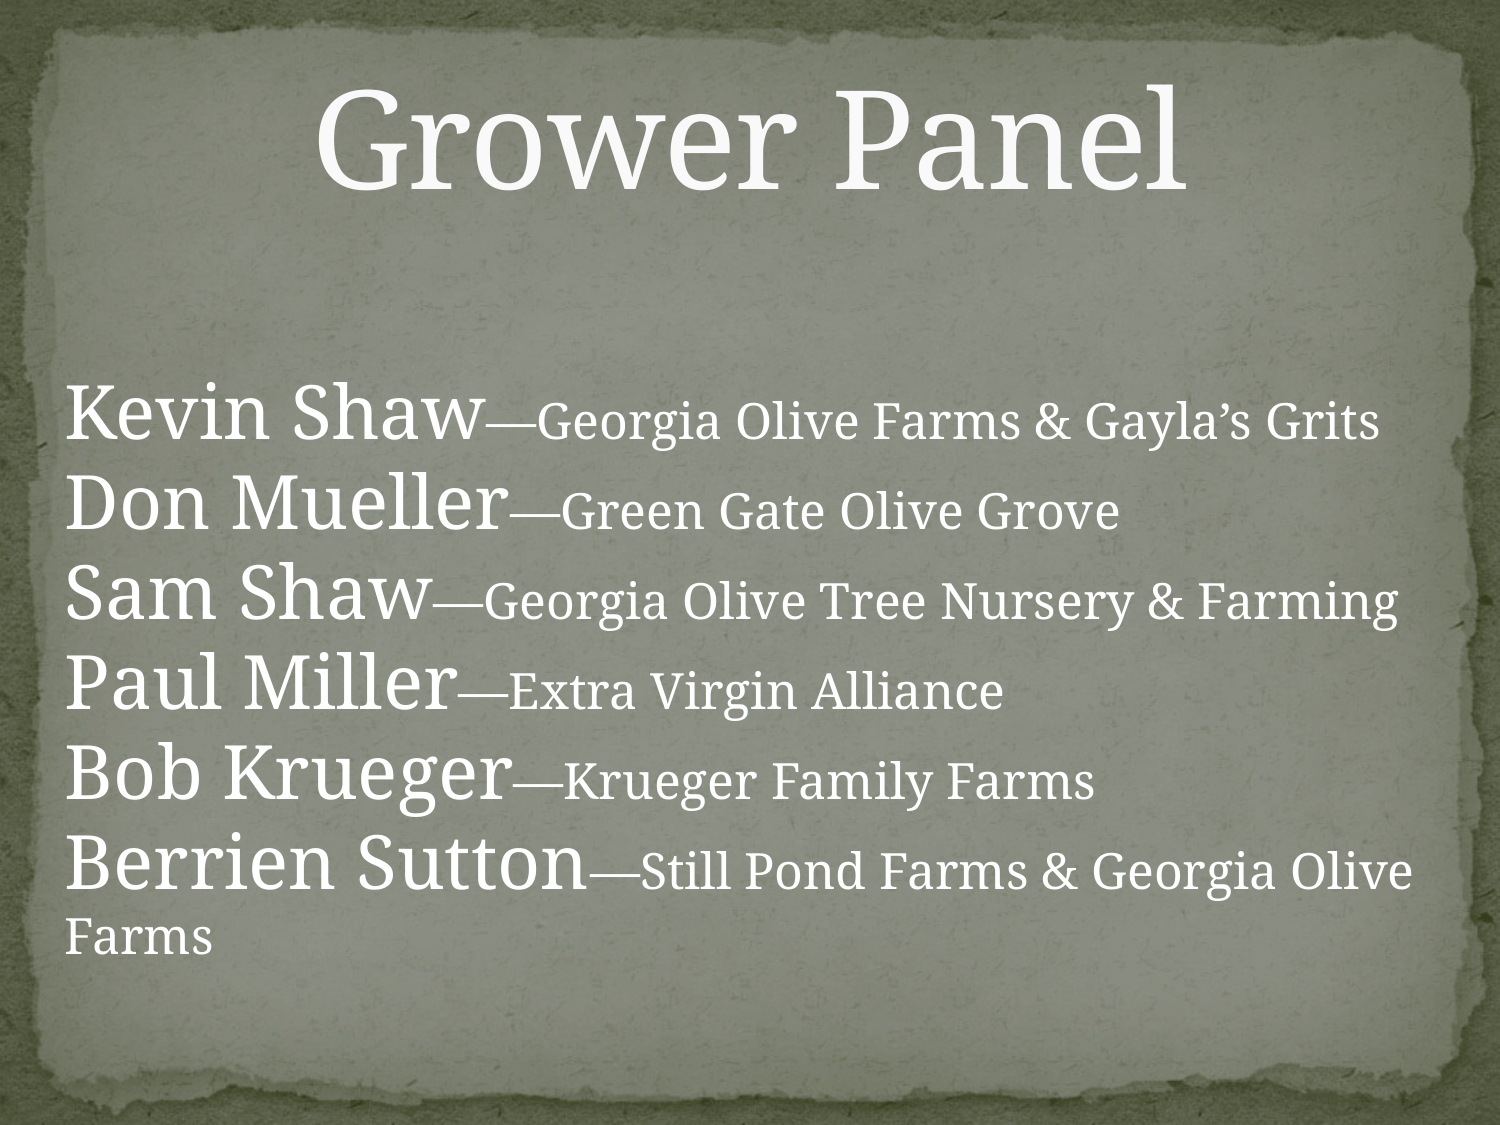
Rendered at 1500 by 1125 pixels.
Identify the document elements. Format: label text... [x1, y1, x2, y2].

title Grower Panel [74, 24, 1425, 225]
text_box Kevin Shaw—Georgia Olive Farms & Gayla’s Grits Don Mueller—Green Gate Olive Grove Sam Shaw—Georgia Olive Tree Nursery & Farming Paul Miller—Extra Virgin Alliance Bob Krueger—Krueger Family Farms Berrien Sutton—Still Pond Farms & Georgia Olive Farms [49, 357, 1488, 1062]
